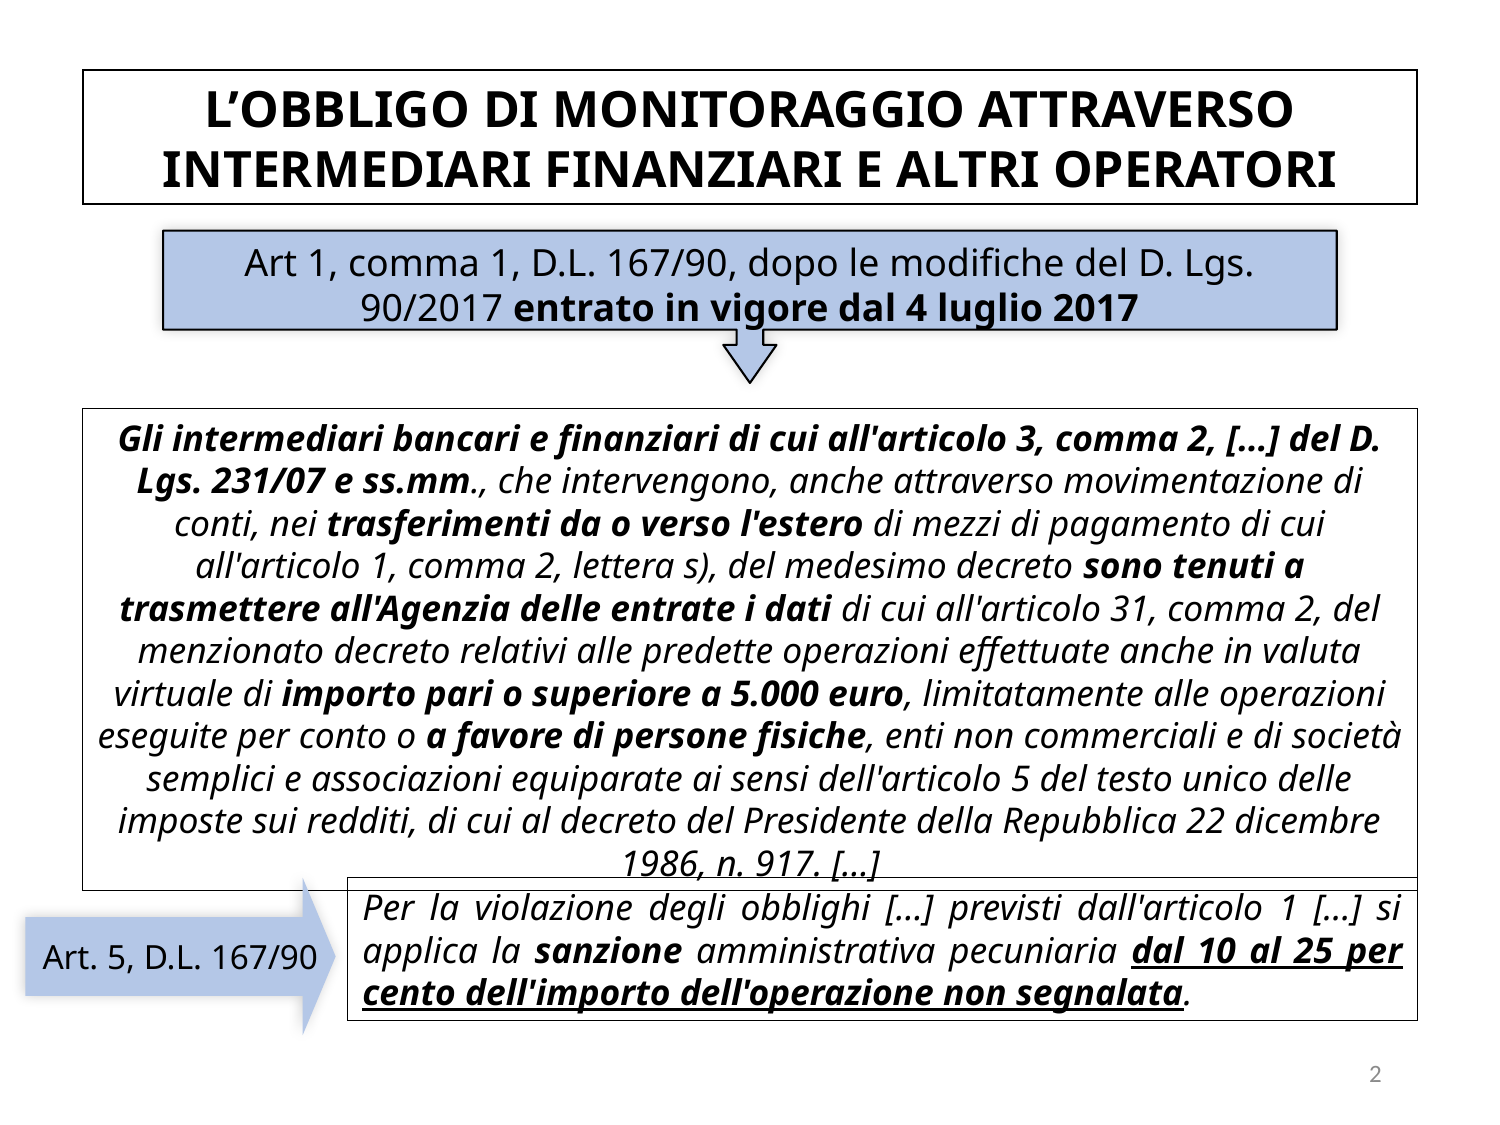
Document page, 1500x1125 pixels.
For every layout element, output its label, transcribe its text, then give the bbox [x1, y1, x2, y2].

text_box Art. 5, D.L. 167/90 [25, 877, 336, 1036]
text_box Per la violazione degli obblighi […] previsti dall'articolo 1 […] si applica la sanzione amministrativa pecuniaria dal 10 al 25 per cento dell'importo dell'operazione non segnalata. [347, 877, 1418, 1021]
text_box Gli intermediari bancari e finanziari di cui all'articolo 3, comma 2, […] del D. Lgs. 231/07 e ss.mm., che intervengono, anche attraverso movimentazione di conti, nei trasferimenti da o verso l'estero di mezzi di pagamento di cui all'articolo 1, comma 2, lettera s), del medesimo decreto sono tenuti a trasmettere all'Agenzia delle entrate i dati di cui all'articolo 31, comma 2, del menzionato decreto relativi alle predette operazioni effettuate anche in valuta virtuale di importo pari o superiore a 5.000 euro, limitatamente alle operazioni eseguite per conto o a favore di persone fisiche, enti non commerciali e di società semplici e associazioni equiparate ai sensi dell'articolo 5 del testo unico delle imposte sui redditi, di cui al decreto del Presidente della Repubblica 22 dicembre 1986, n. 917. […] [82, 408, 1418, 891]
text_box Art 1, comma 1, D.L. 167/90, dopo le modifiche del D. Lgs. 90/2017 entrato in vigore dal 4 luglio 2017 [163, 230, 1337, 383]
text_box L’OBBLIGO DI MONITORAGGIO ATTRAVERSO INTERMEDIARI FINANZIARI E ALTRI OPERATORI [82, 69, 1418, 205]
slide_number 2 [1059, 1042, 1397, 1103]
